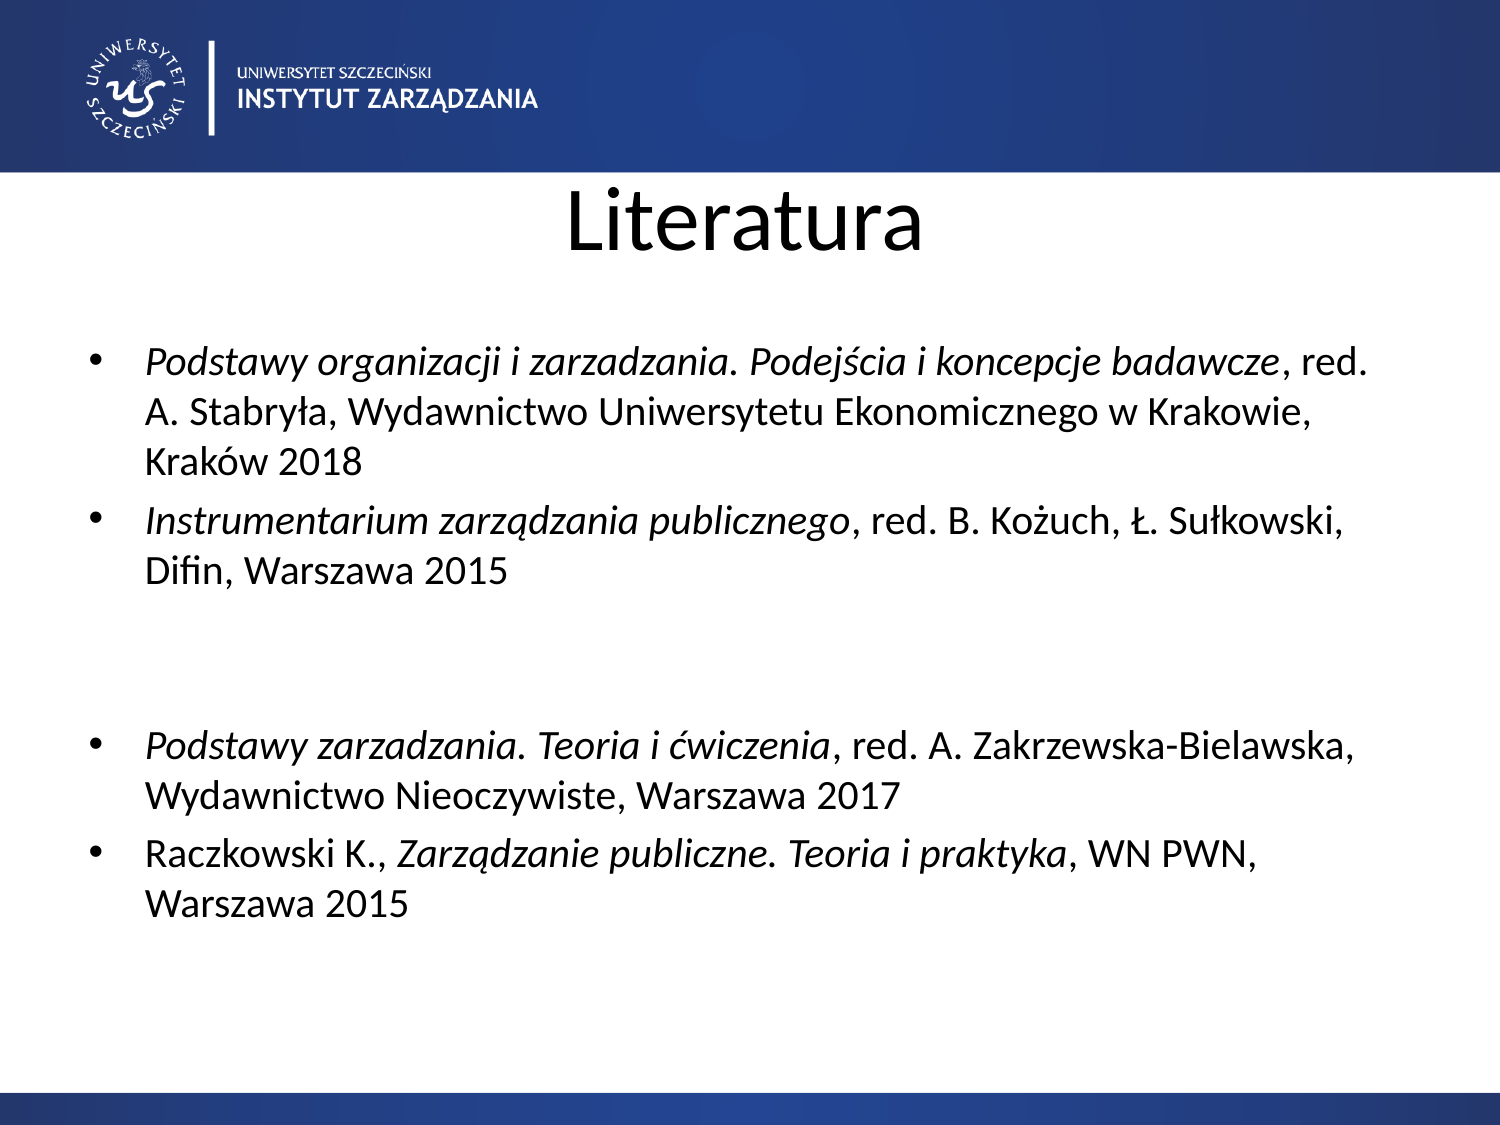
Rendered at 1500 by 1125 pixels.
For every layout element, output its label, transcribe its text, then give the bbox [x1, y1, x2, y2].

list Podstawy organizacji i zarzadzania. Podejścia i koncepcje badawcze, red. A. Stabryła, Wydawnictwo Uniwersytetu Ekonomicznego w Krakowie, Kraków 2018 Instrumentarium zarządzania publicznego, red. B. Kożuch, Ł. Sułkowski, Difin, Warszawa 2015 Podstawy zarzadzania. Teoria i ćwiczenia, red. A. Zakrzewska-Bielawska, Wydawnictwo Nieoczywiste, Warszawa 2017 Raczkowski K., Zarządzanie publiczne. Teoria i praktyka, WN PWN, Warszawa 2015 [73, 326, 1424, 1069]
picture [0, 0, 1500, 1125]
title Literatura [71, 120, 1421, 308]
